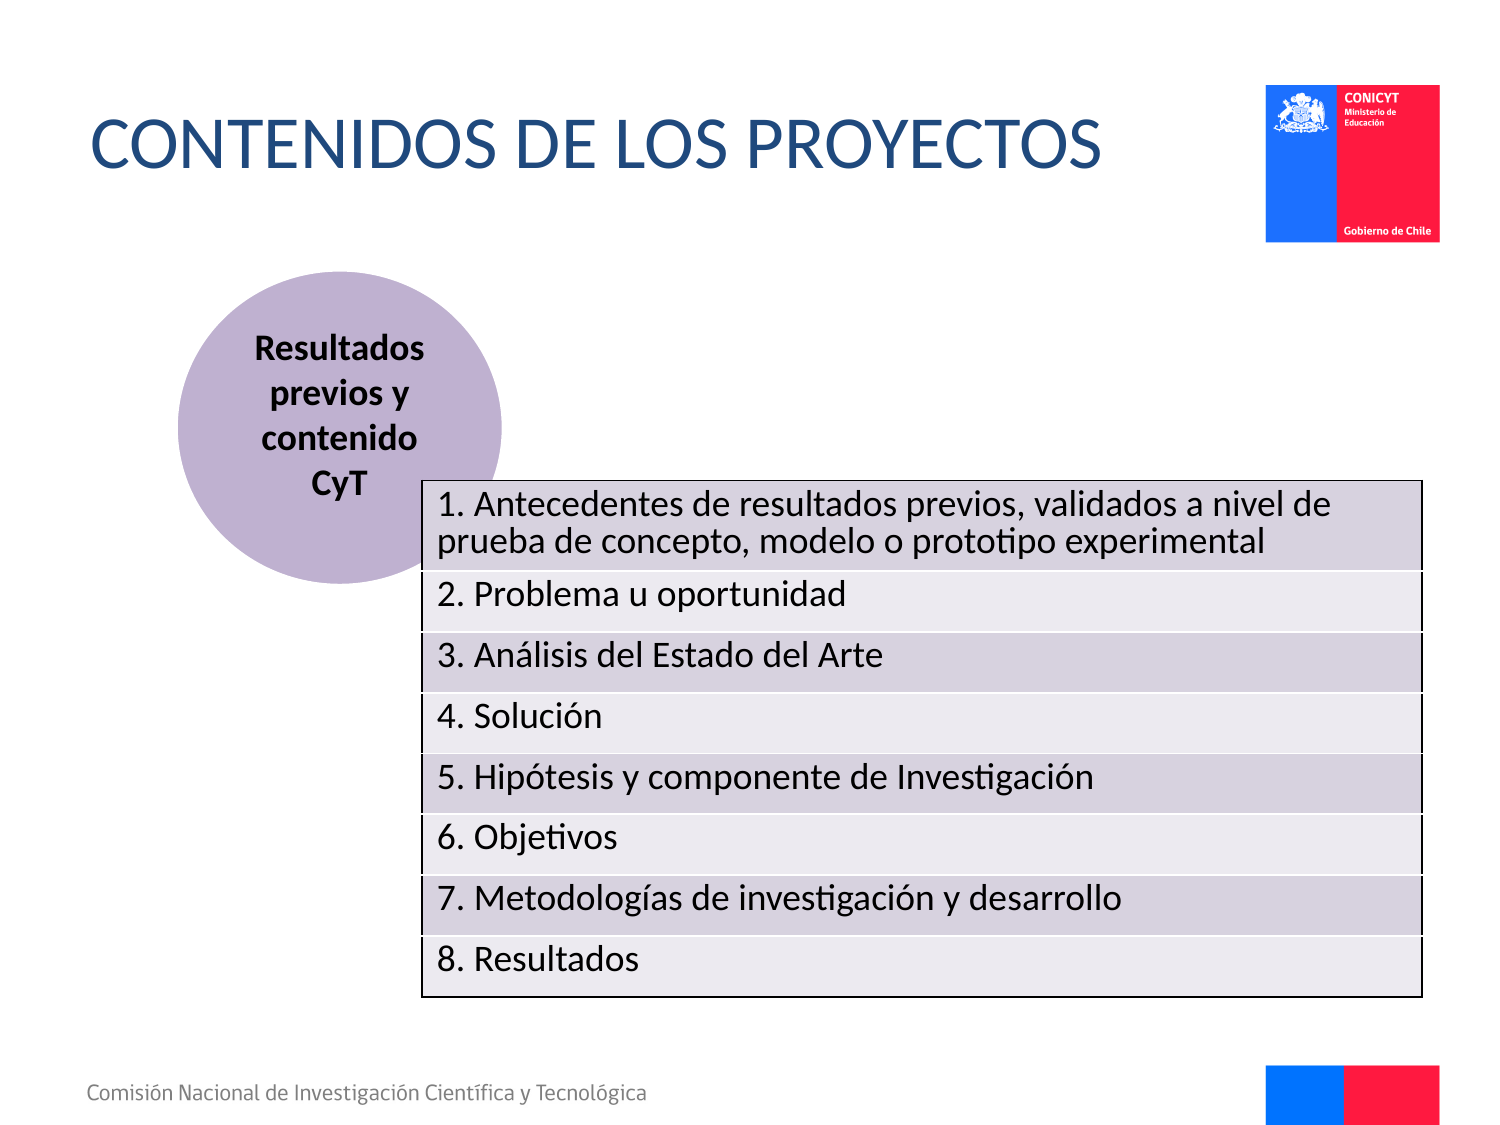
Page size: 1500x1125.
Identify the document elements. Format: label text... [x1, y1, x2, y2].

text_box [175, 269, 505, 587]
table_cell 6. Objetivos [423, 815, 1421, 874]
table_cell 8. Resultados [423, 937, 1421, 996]
table_cell 5. Hipótesis y componente de Investigación [423, 754, 1421, 813]
picture [0, 0, 1500, 1125]
table_cell 7. Metodologías de investigación y desarrollo [423, 876, 1421, 935]
table_cell 3. Análisis del Estado del Arte [423, 633, 1421, 692]
table_cell 2. Problema u oportunidad [423, 572, 1421, 631]
table_cell 4. Solución [423, 694, 1421, 753]
table_header 1. Antecedentes de resultados previos, validados a nivel de prueba de concepto, modelo o prototipo experimental [510, 481, 1421, 570]
title Contenidos de los Proyectos [75, 45, 1247, 233]
